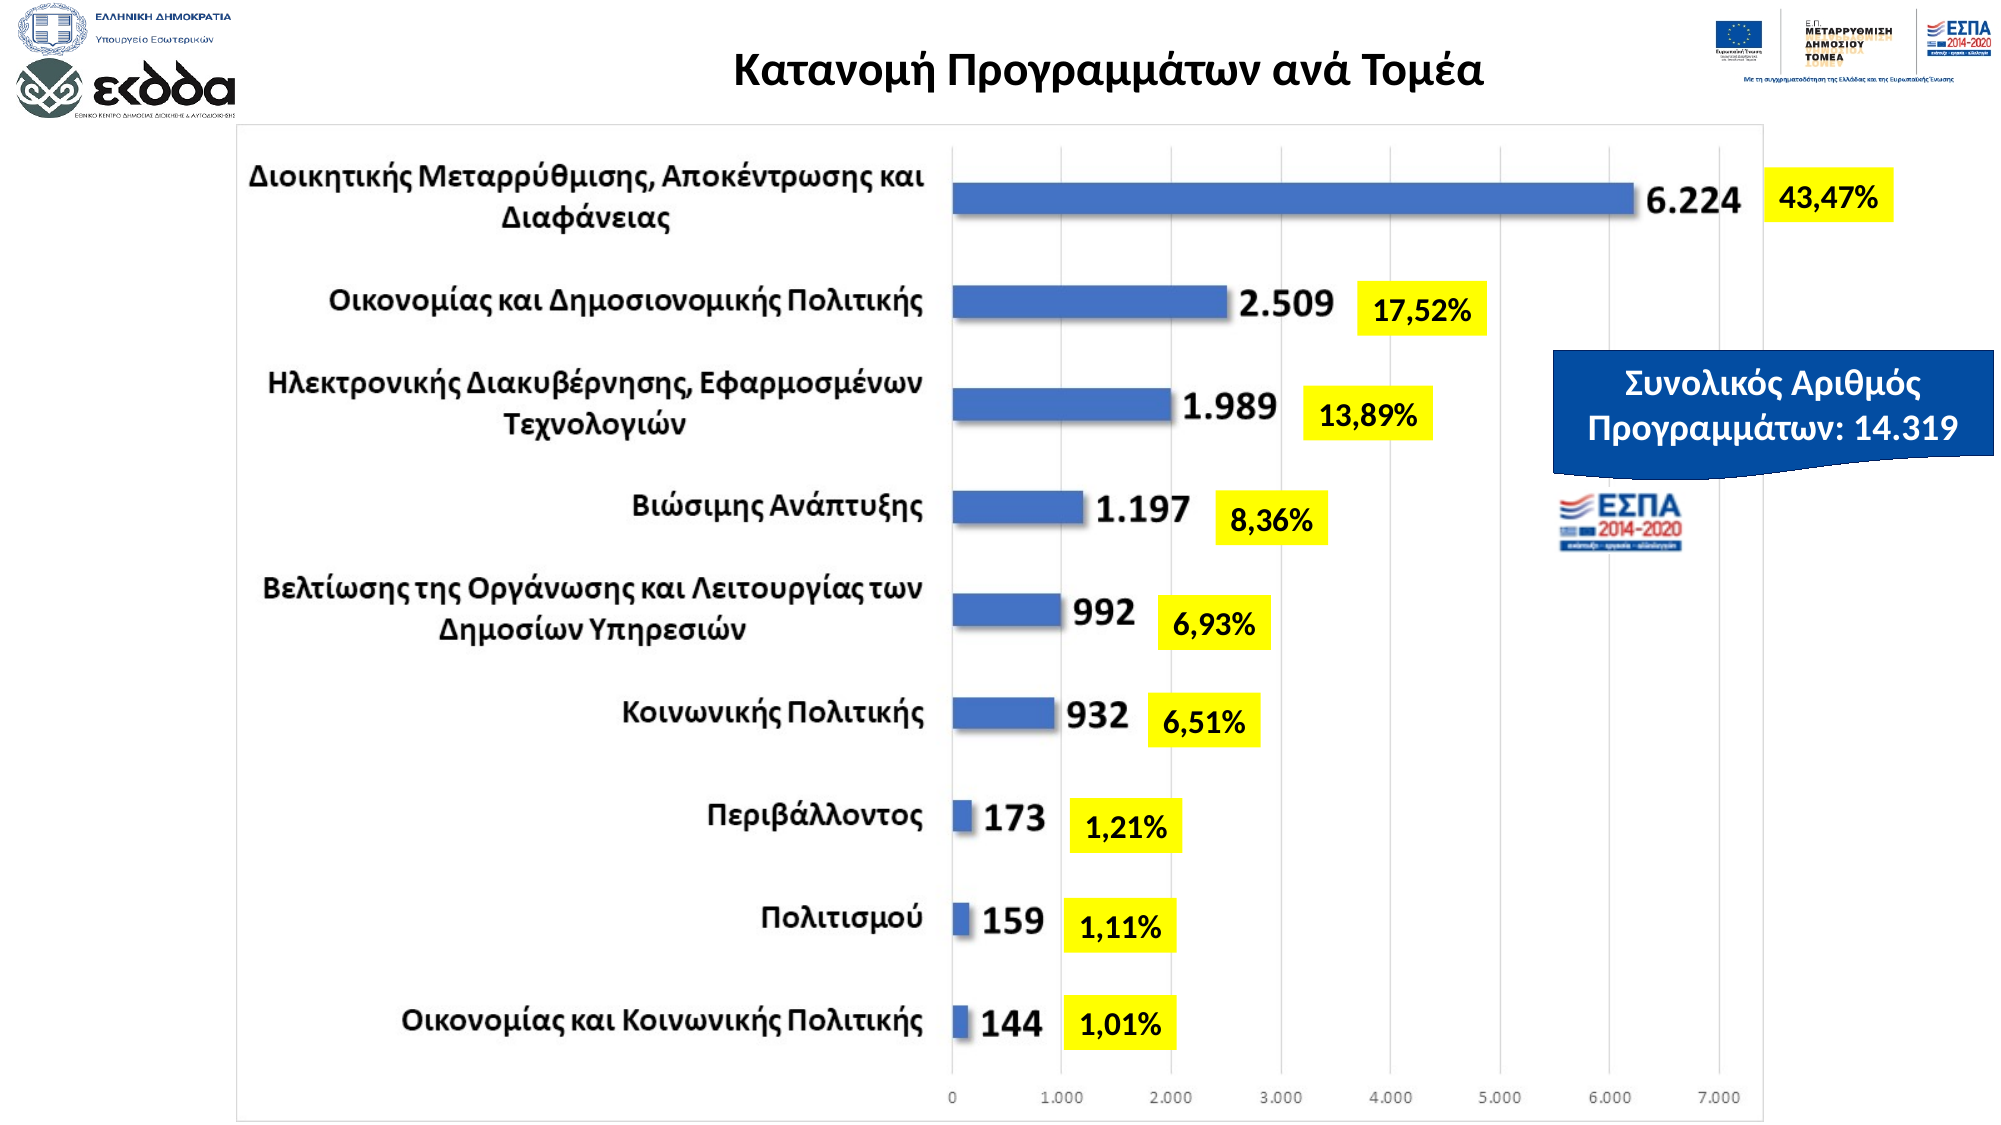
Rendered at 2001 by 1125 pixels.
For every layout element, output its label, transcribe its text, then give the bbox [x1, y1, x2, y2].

text_box Κατανομή Προγραμμάτων ανά Τομέα [272, 1, 1948, 103]
picture [1948, 6, 2000, 89]
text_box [1553, 350, 1994, 554]
picture [15, 0, 235, 118]
text_box 43,47% [1764, 167, 1894, 223]
picture [236, 124, 1764, 1122]
